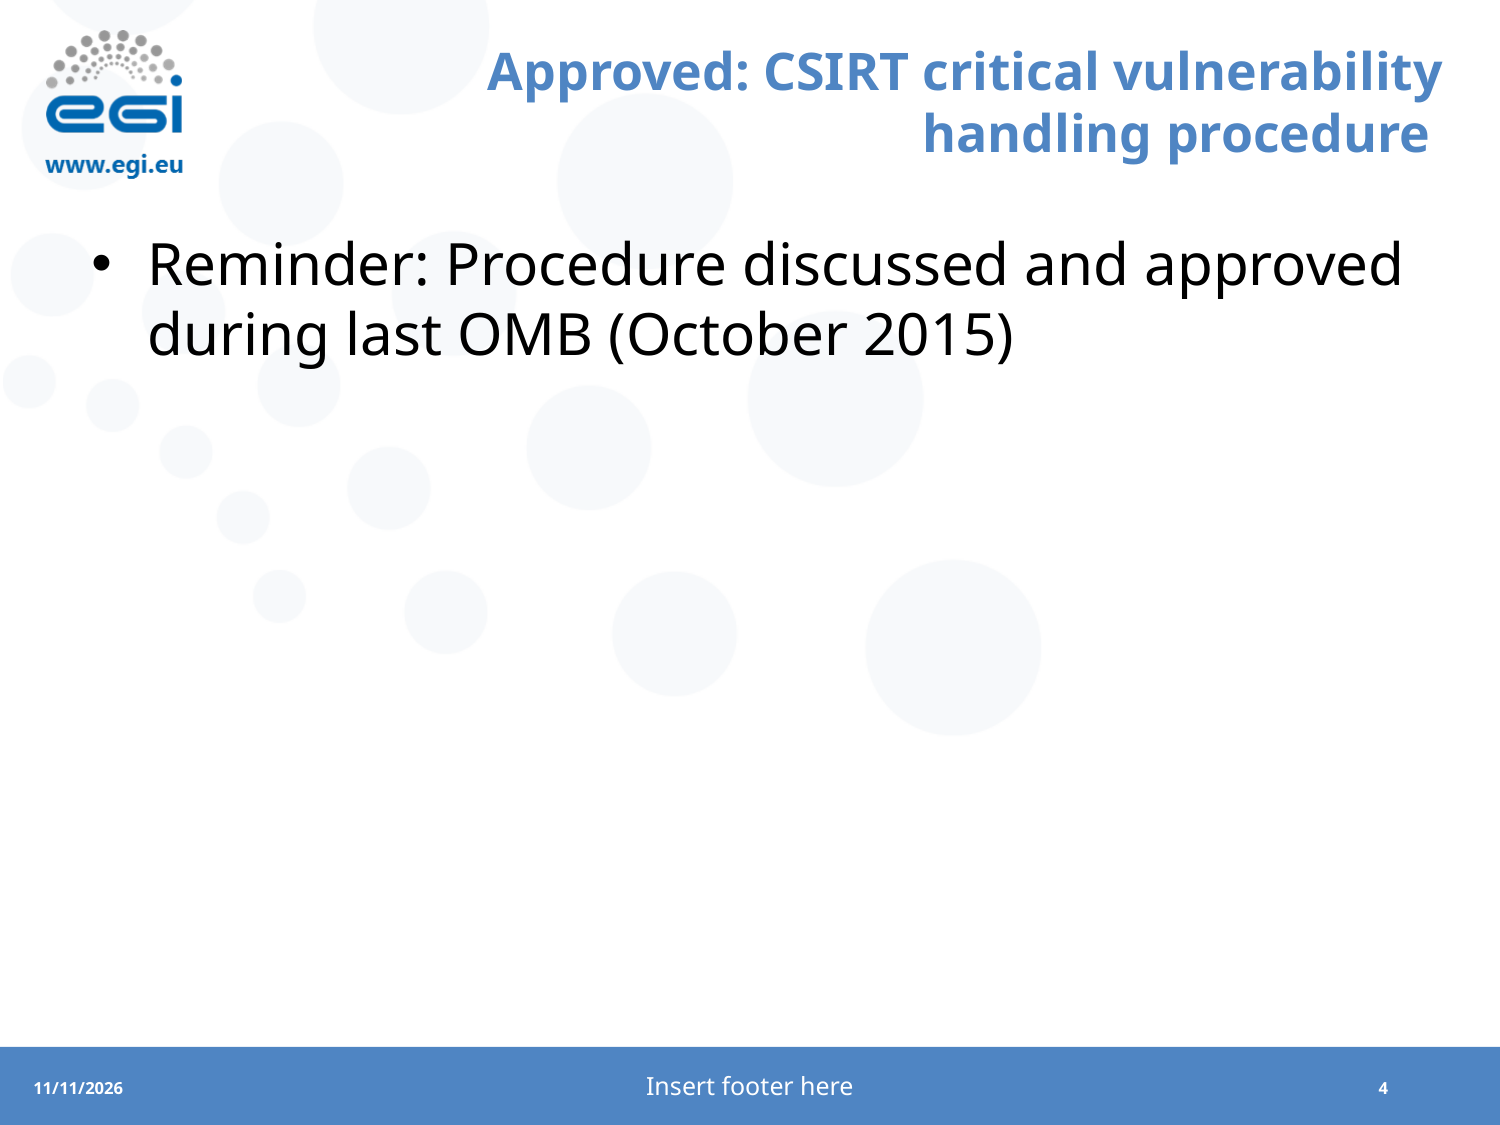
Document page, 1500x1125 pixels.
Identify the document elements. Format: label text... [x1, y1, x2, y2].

title Approved: CSIRT critical vulnerability handling procedure [253, 30, 1459, 171]
picture [3, 0, 1076, 772]
list Reminder: Procedure discussed and approved during last OMB (October 2015) [76, 220, 1459, 1005]
footer Insert footer here [194, 1057, 1306, 1118]
